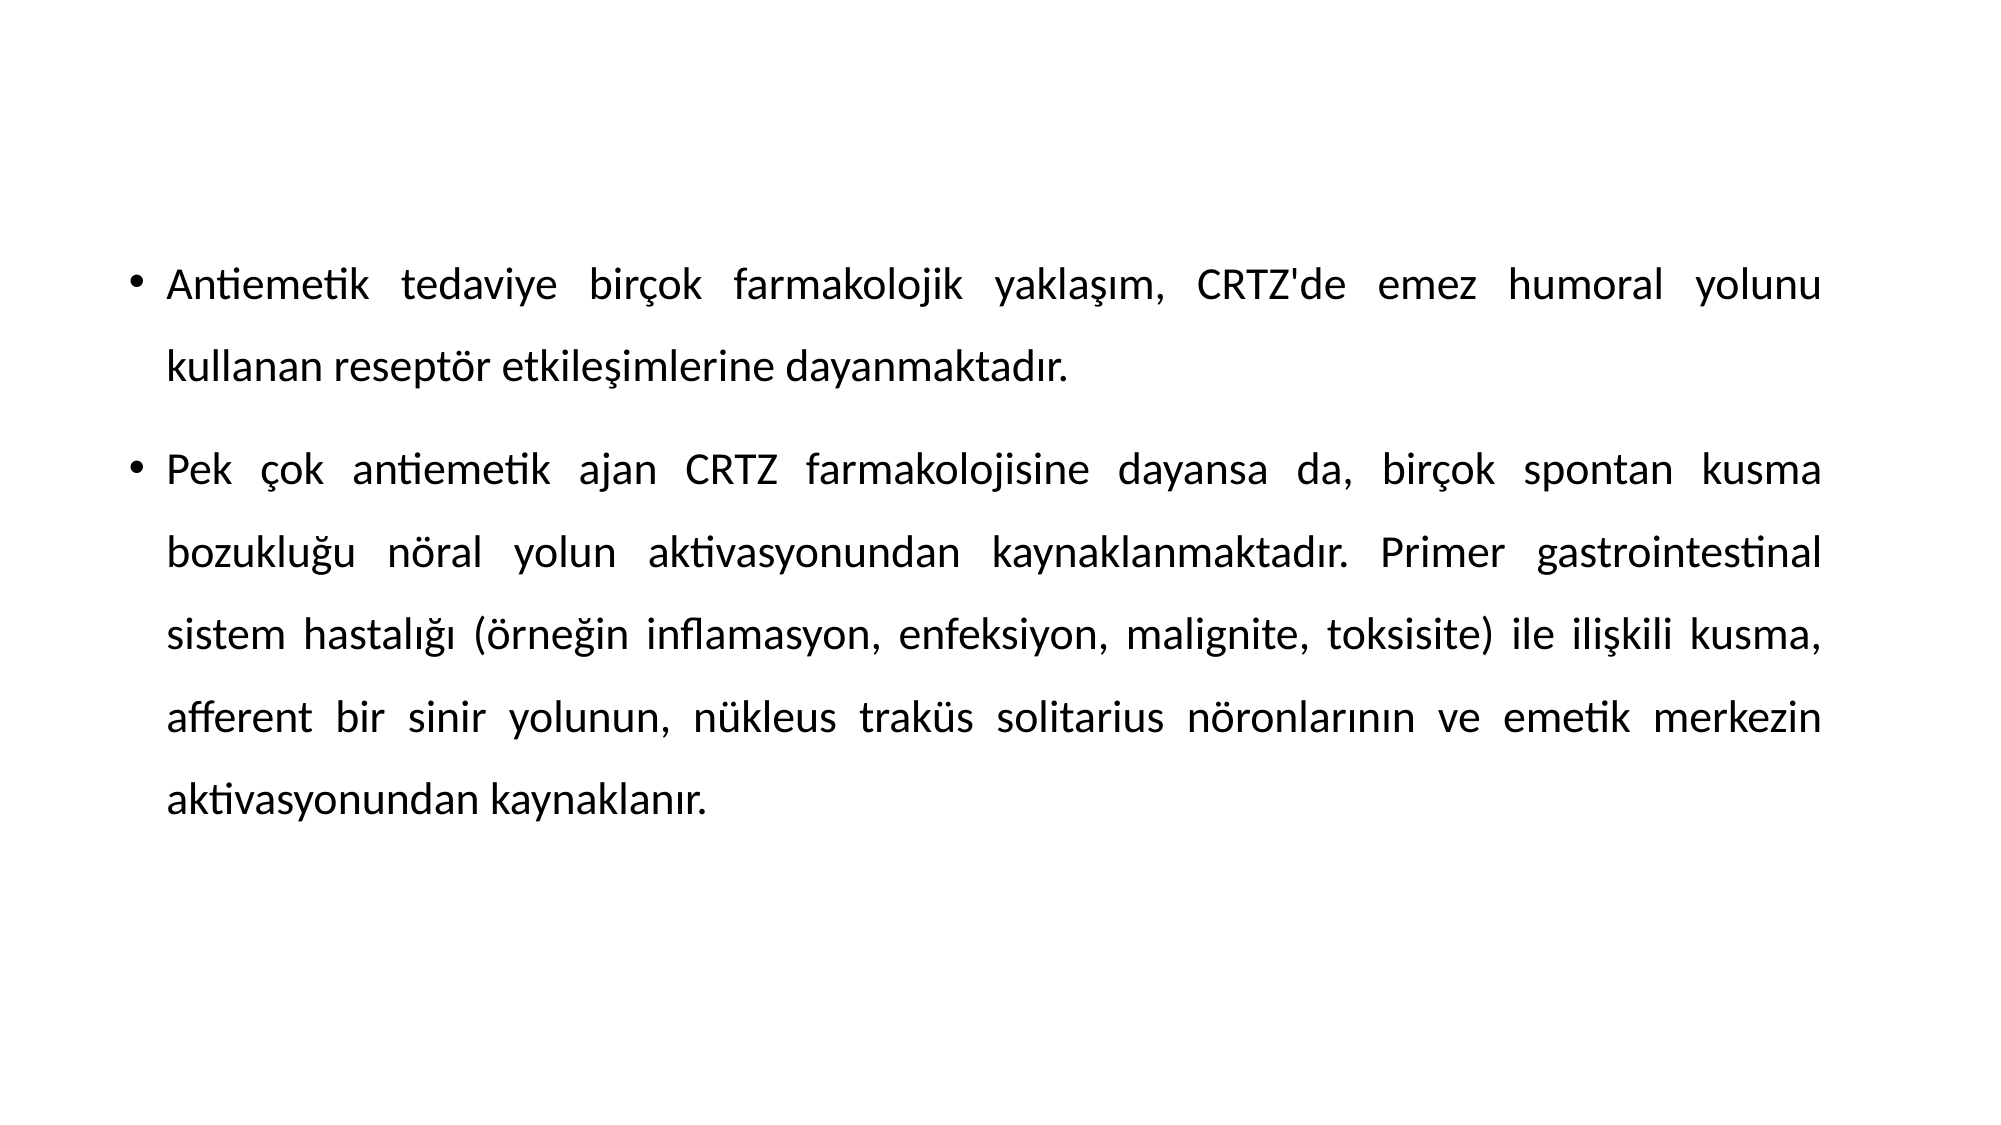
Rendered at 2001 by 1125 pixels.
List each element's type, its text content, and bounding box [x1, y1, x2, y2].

list Antiemetik tedaviye birçok farmakolojik yaklaşım, CRTZ'de emez humoral yolunu kullanan reseptör etkileşimlerine dayanmaktadır. Pek çok antiemetik ajan CRTZ farmakolojisine dayansa da, birçok spontan kusma bozukluğu nöral yolun aktivasyonundan kaynaklanmaktadır. Primer gastrointestinal sistem hastalığı (örneğin inflamasyon, enfeksiyon, malignite, toksisite) ile ilişkili kusma, afferent bir sinir yolunun, nükleus traküs solitarius nöronlarının ve emetik merkezin aktivasyonundan kaynaklanır. [113, 142, 1839, 857]
